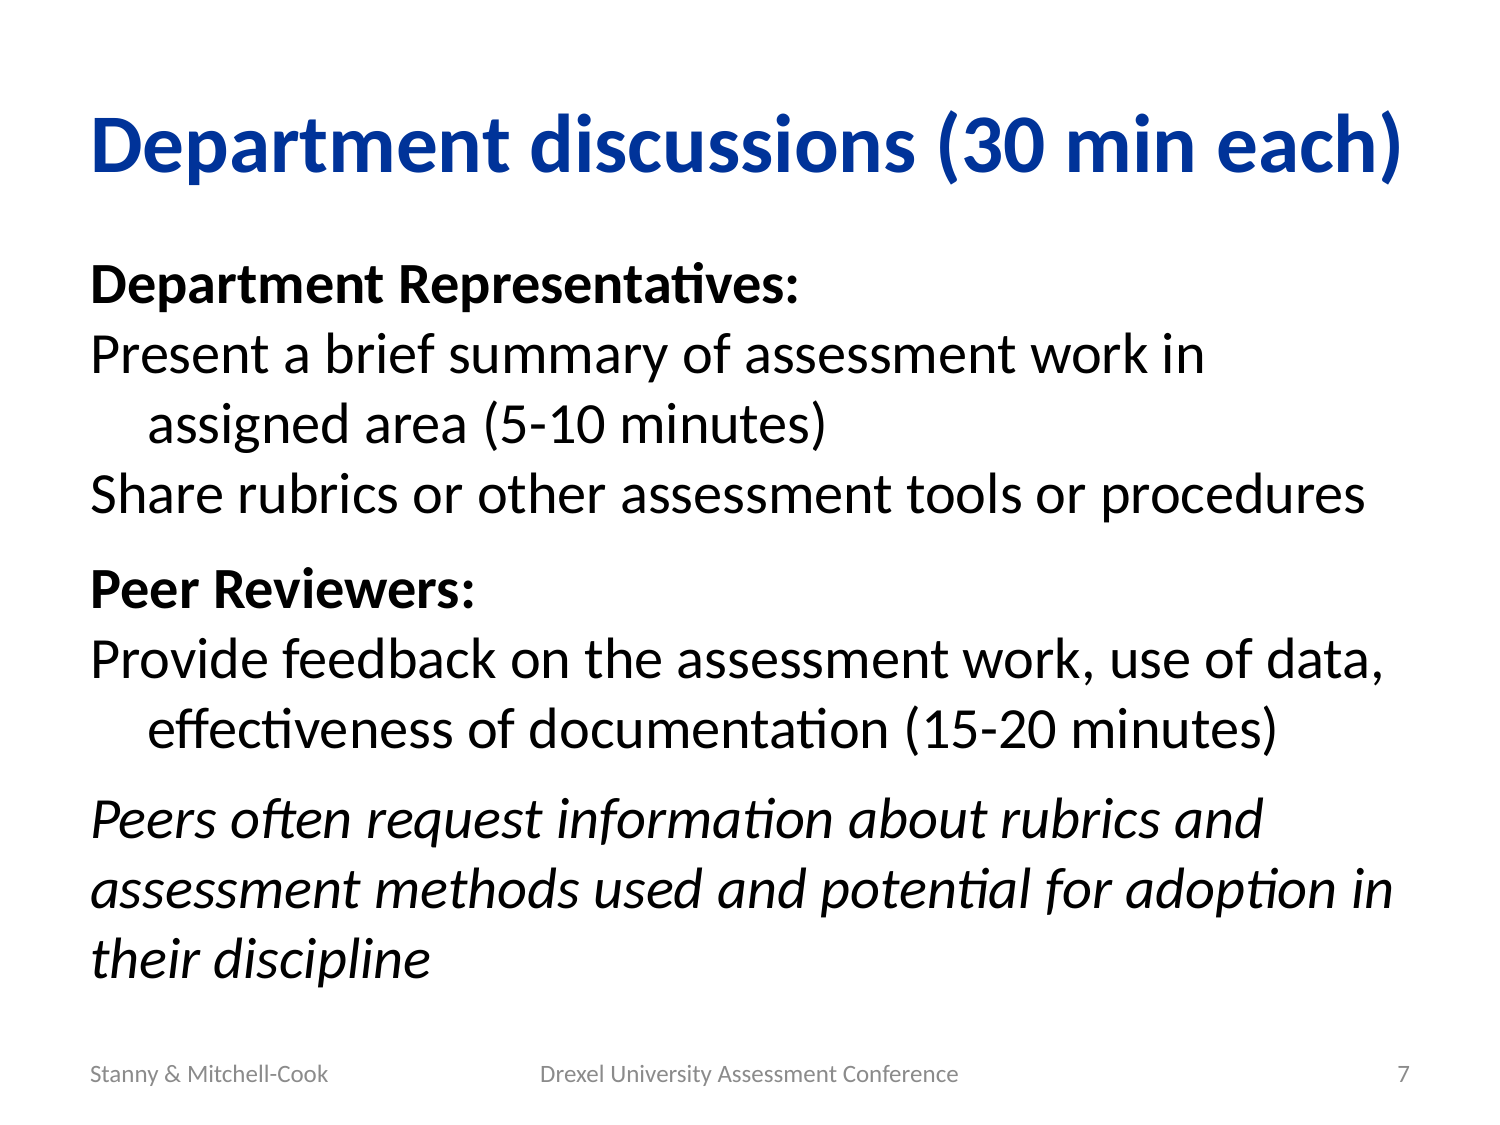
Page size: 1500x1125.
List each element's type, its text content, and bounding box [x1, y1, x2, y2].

list Department Representatives: Present a brief summary of assessment work in assigned area (5-10 minutes) Share rubrics or other assessment tools or procedures Peer Reviewers: Provide feedback on the assessment work, use of data, effectiveness of documentation (15-20 minutes) Peers often request information about rubrics and assessment methods used and potential for adoption in their discipline [74, 237, 1426, 1006]
slide_number 7 [1074, 1042, 1425, 1103]
title Department discussions (30 min each) [74, 44, 1426, 233]
slide_number Stanny & Mitchell-Cook [75, 1042, 425, 1103]
footer Drexel University Assessment Conference [512, 1042, 988, 1103]
